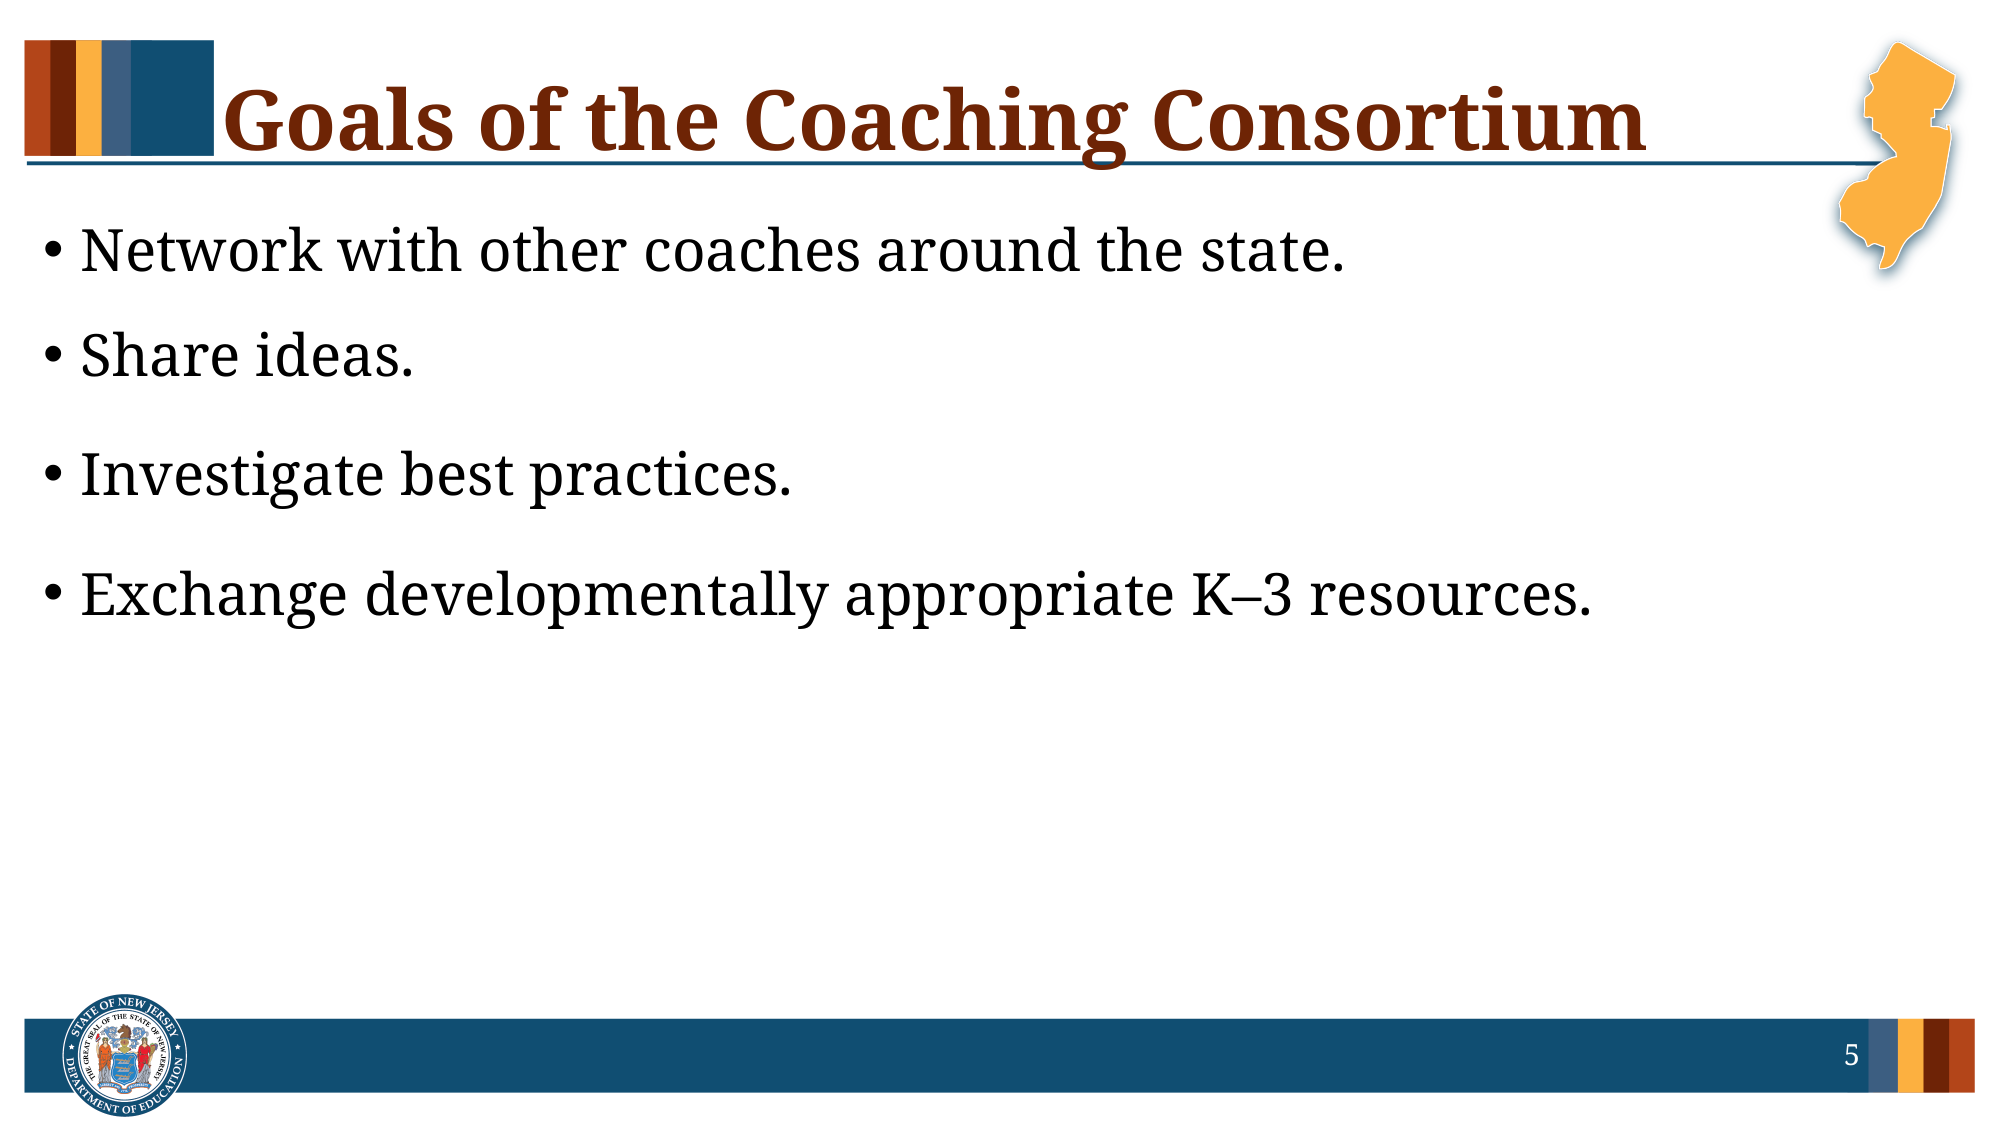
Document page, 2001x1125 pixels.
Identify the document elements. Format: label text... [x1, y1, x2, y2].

picture [24, 992, 1975, 1119]
slide_number 5 [1425, 1026, 1876, 1087]
list Network with other coaches around the state. Share ideas. Investigate best practices. Exchange developmentally appropriate K–3 resources. [28, 200, 1972, 989]
title Goals of the Coaching Consortium [206, 62, 1863, 185]
picture [24, 26, 1976, 295]
